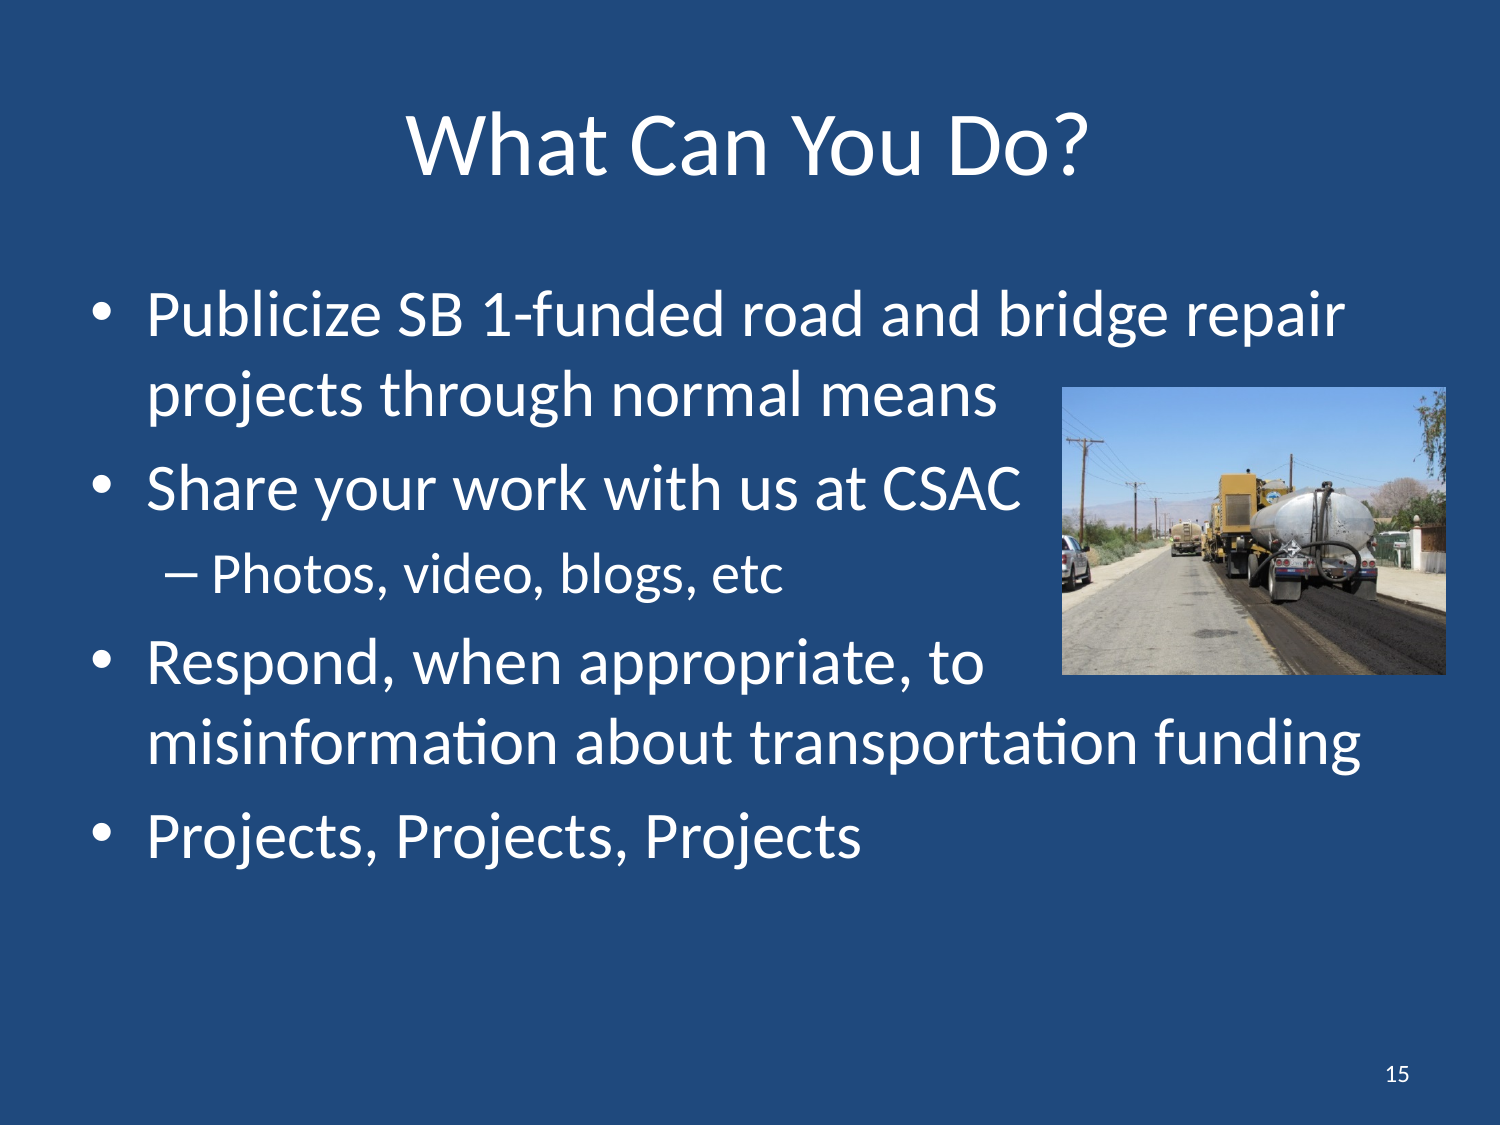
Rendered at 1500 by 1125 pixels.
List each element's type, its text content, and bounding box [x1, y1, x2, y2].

slide_number 15 [1074, 1042, 1425, 1103]
picture [1062, 387, 1447, 676]
title What Can You Do? [75, 45, 1425, 233]
list Publicize SB 1-funded road and bridge repair projects through normal means Share your work with us at CSAC Photos, video, blogs, etc Respond, when appropriate, to misinformation about transportation funding Projects, Projects, Projects [75, 262, 1425, 1005]
